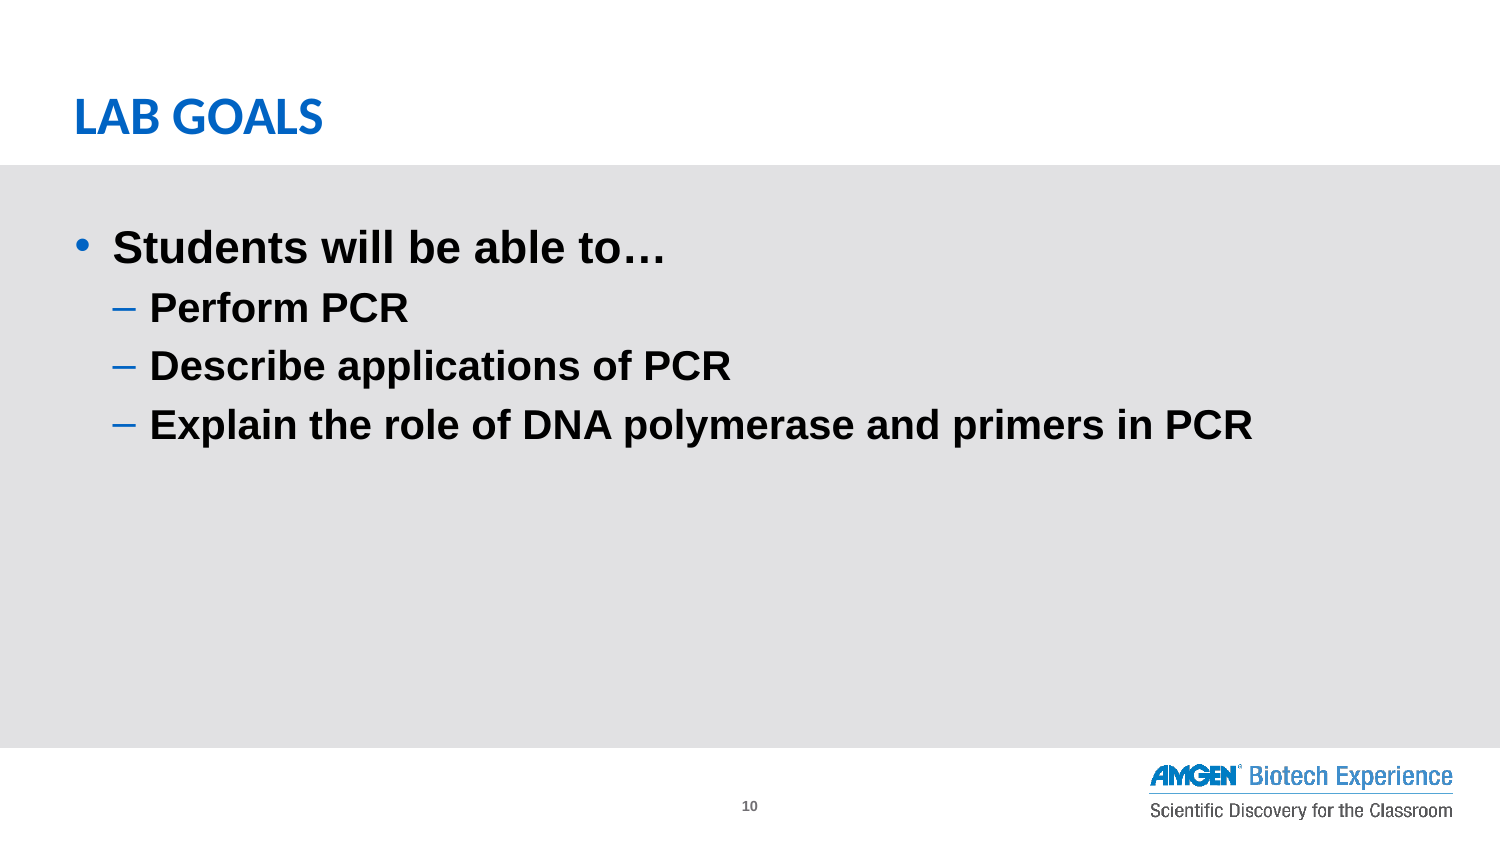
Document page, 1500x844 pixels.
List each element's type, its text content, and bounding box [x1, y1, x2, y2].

title LAB GOALS [59, 0, 1441, 153]
picture [1149, 764, 1453, 820]
list Students will be able to… Perform PCR Describe applications of PCR Explain the role of DNA polymerase and primers in PCR [59, 210, 1441, 721]
